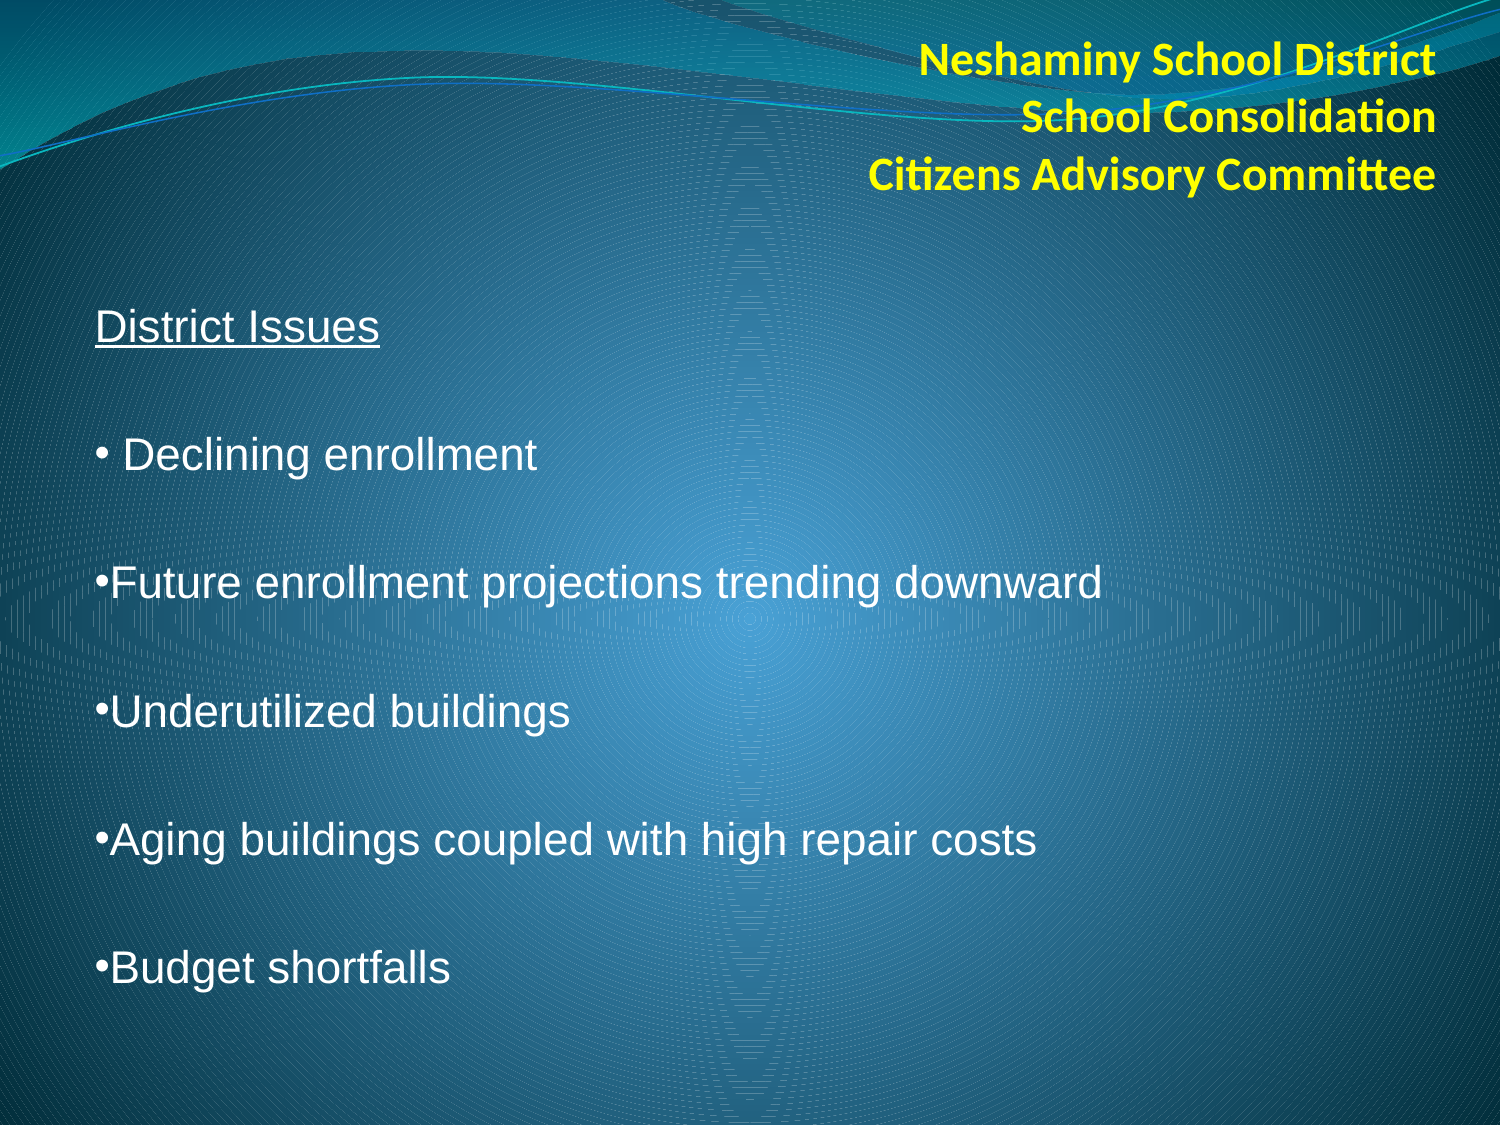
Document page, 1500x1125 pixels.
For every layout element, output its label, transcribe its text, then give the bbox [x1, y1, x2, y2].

list District Issues Declining enrollment Future enrollment projections trending downward Underutilized buildings Aging buildings coupled with high repair costs Budget shortfalls [86, 224, 1363, 1076]
text_box Neshaminy School District School Consolidation Citizens Advisory Committee [87, 24, 1438, 200]
